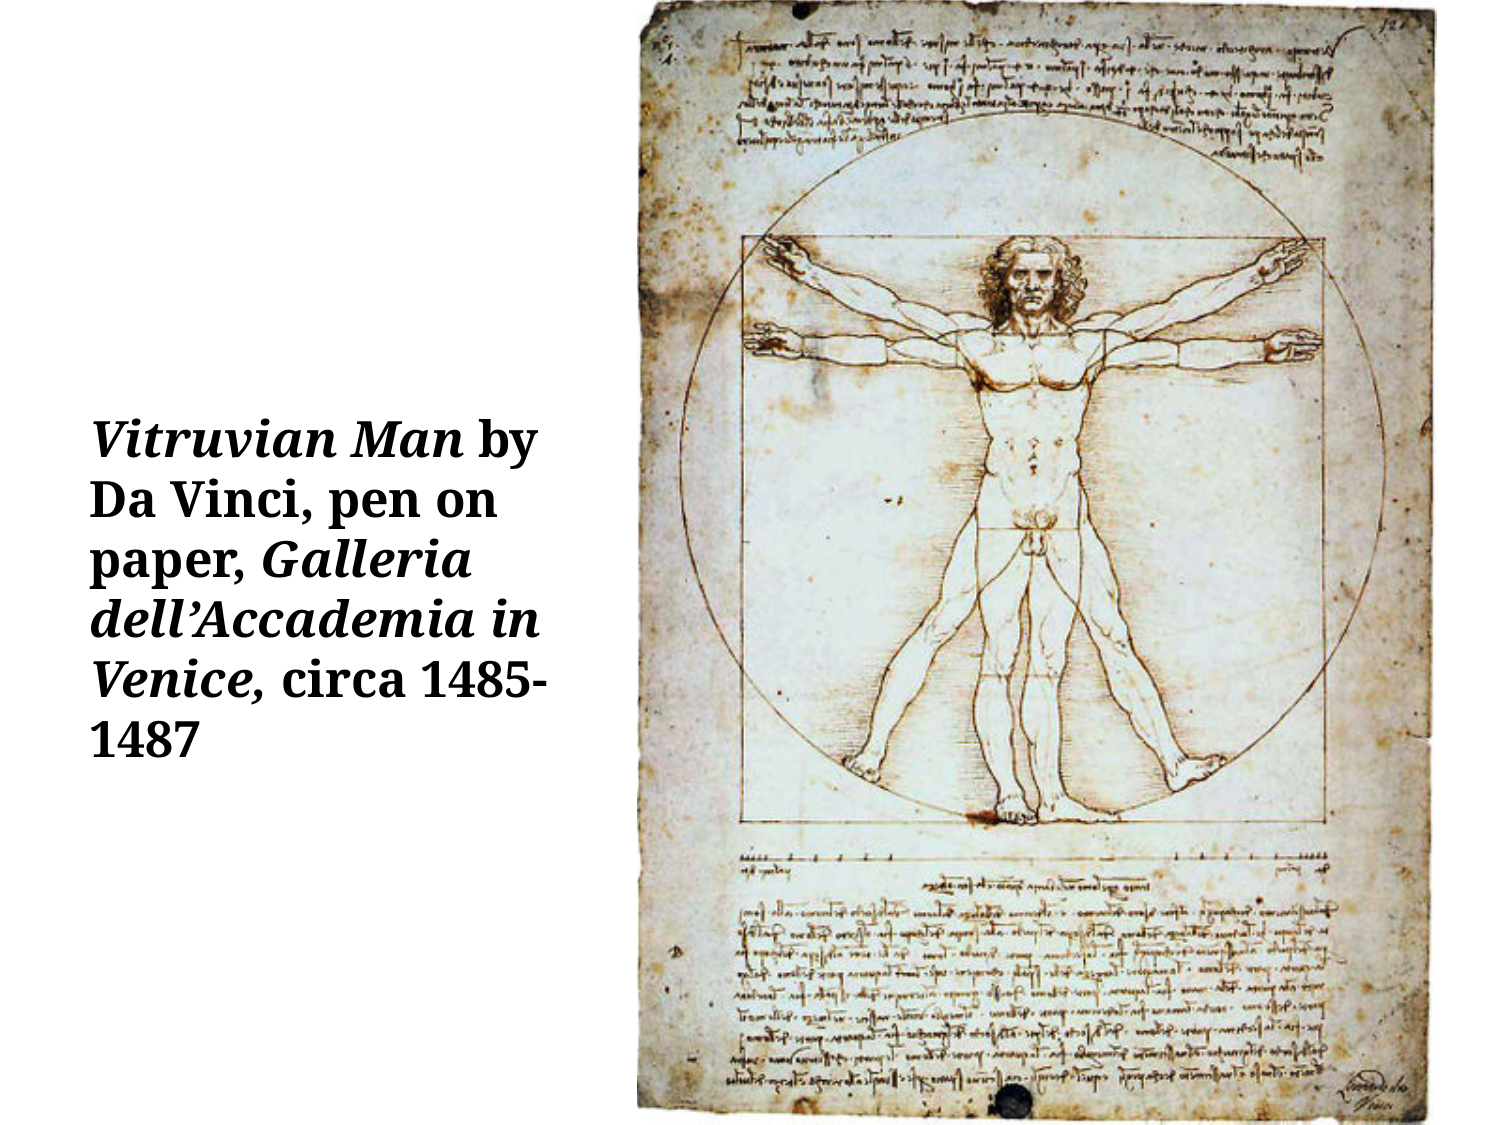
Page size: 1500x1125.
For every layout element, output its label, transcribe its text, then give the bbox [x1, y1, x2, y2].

picture [637, 0, 1437, 1125]
text_box Vitruvian Man by Da Vinci, pen on paper, Galleria dell’Accademia in Venice, circa 1485-1487 [75, 399, 625, 775]
